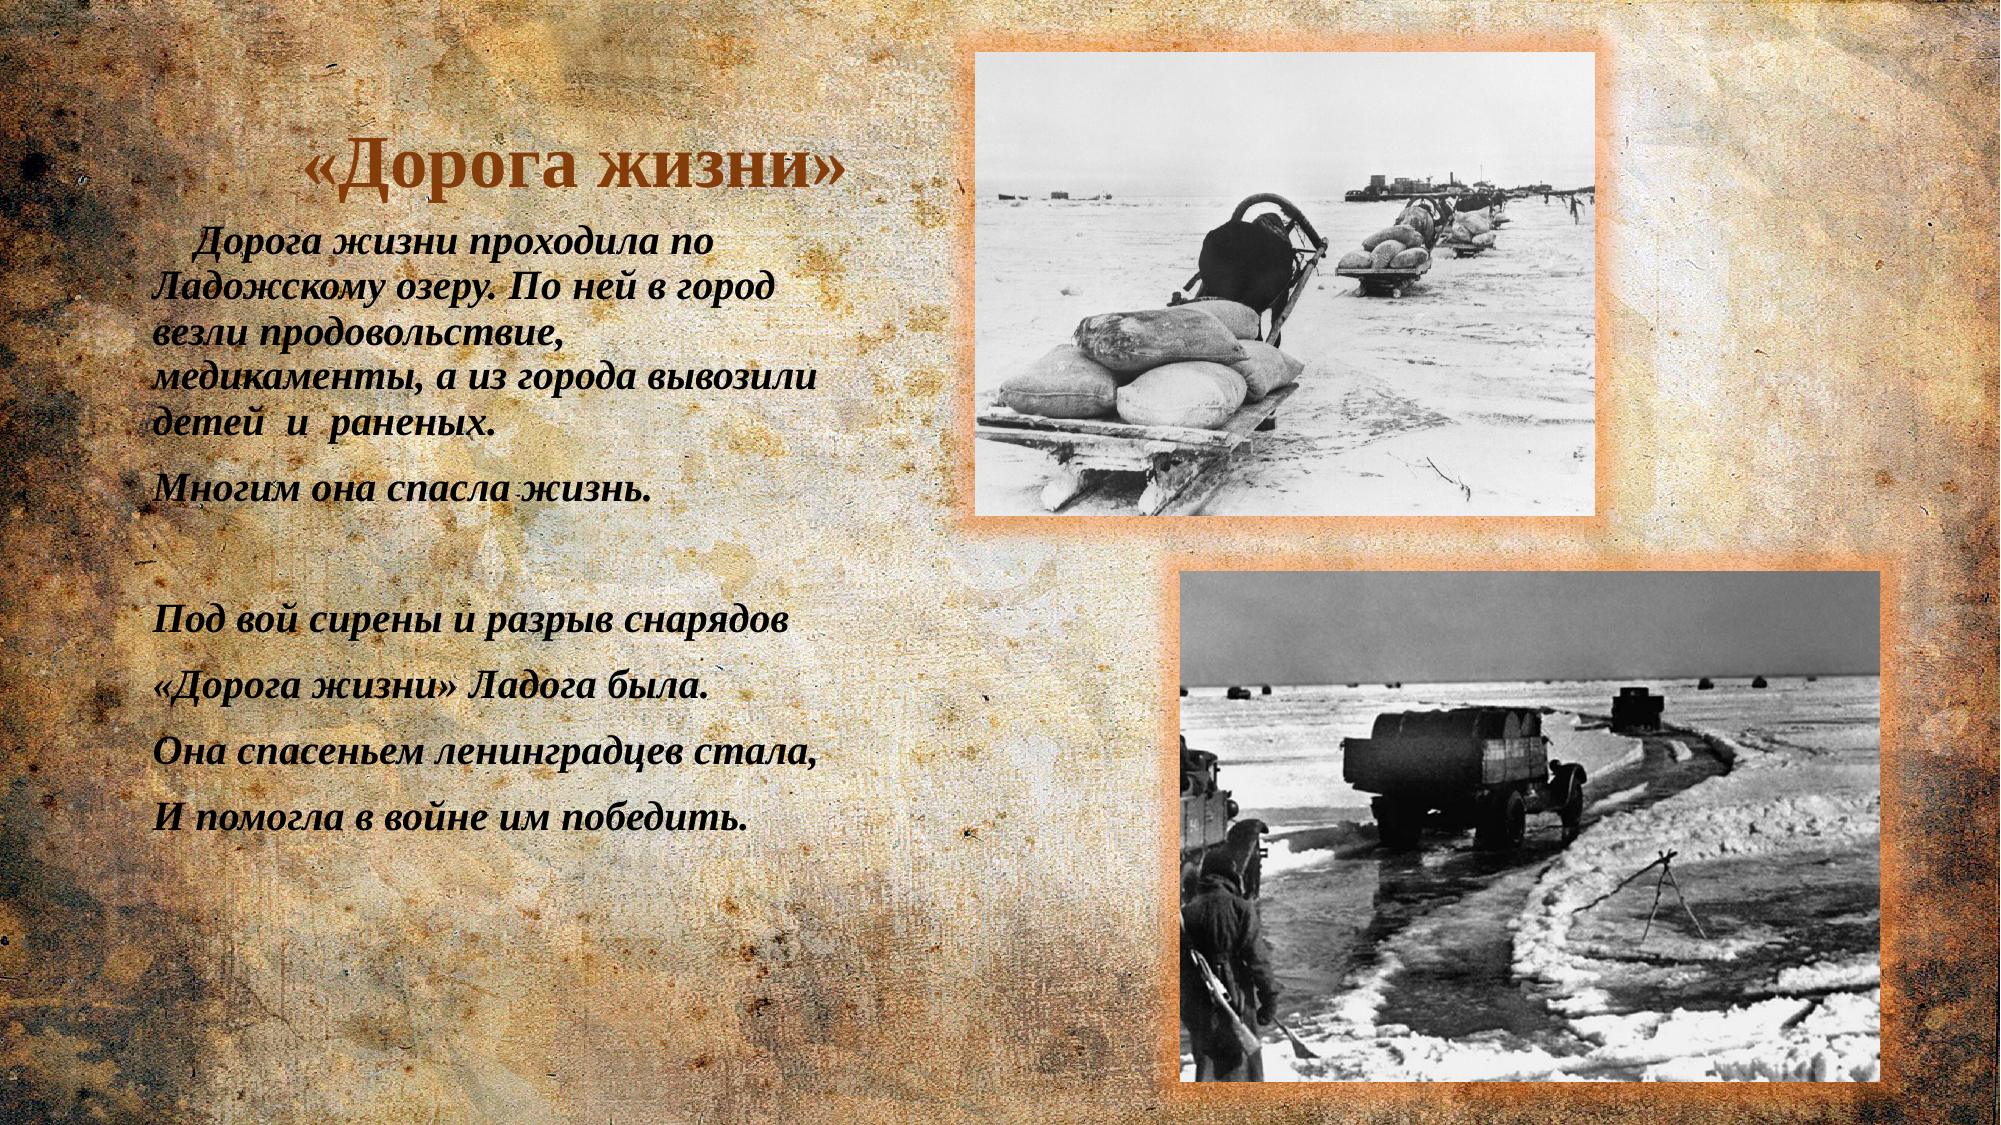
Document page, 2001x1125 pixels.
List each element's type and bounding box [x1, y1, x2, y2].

picture [0, 0, 2000, 1125]
list [975, 52, 1595, 516]
